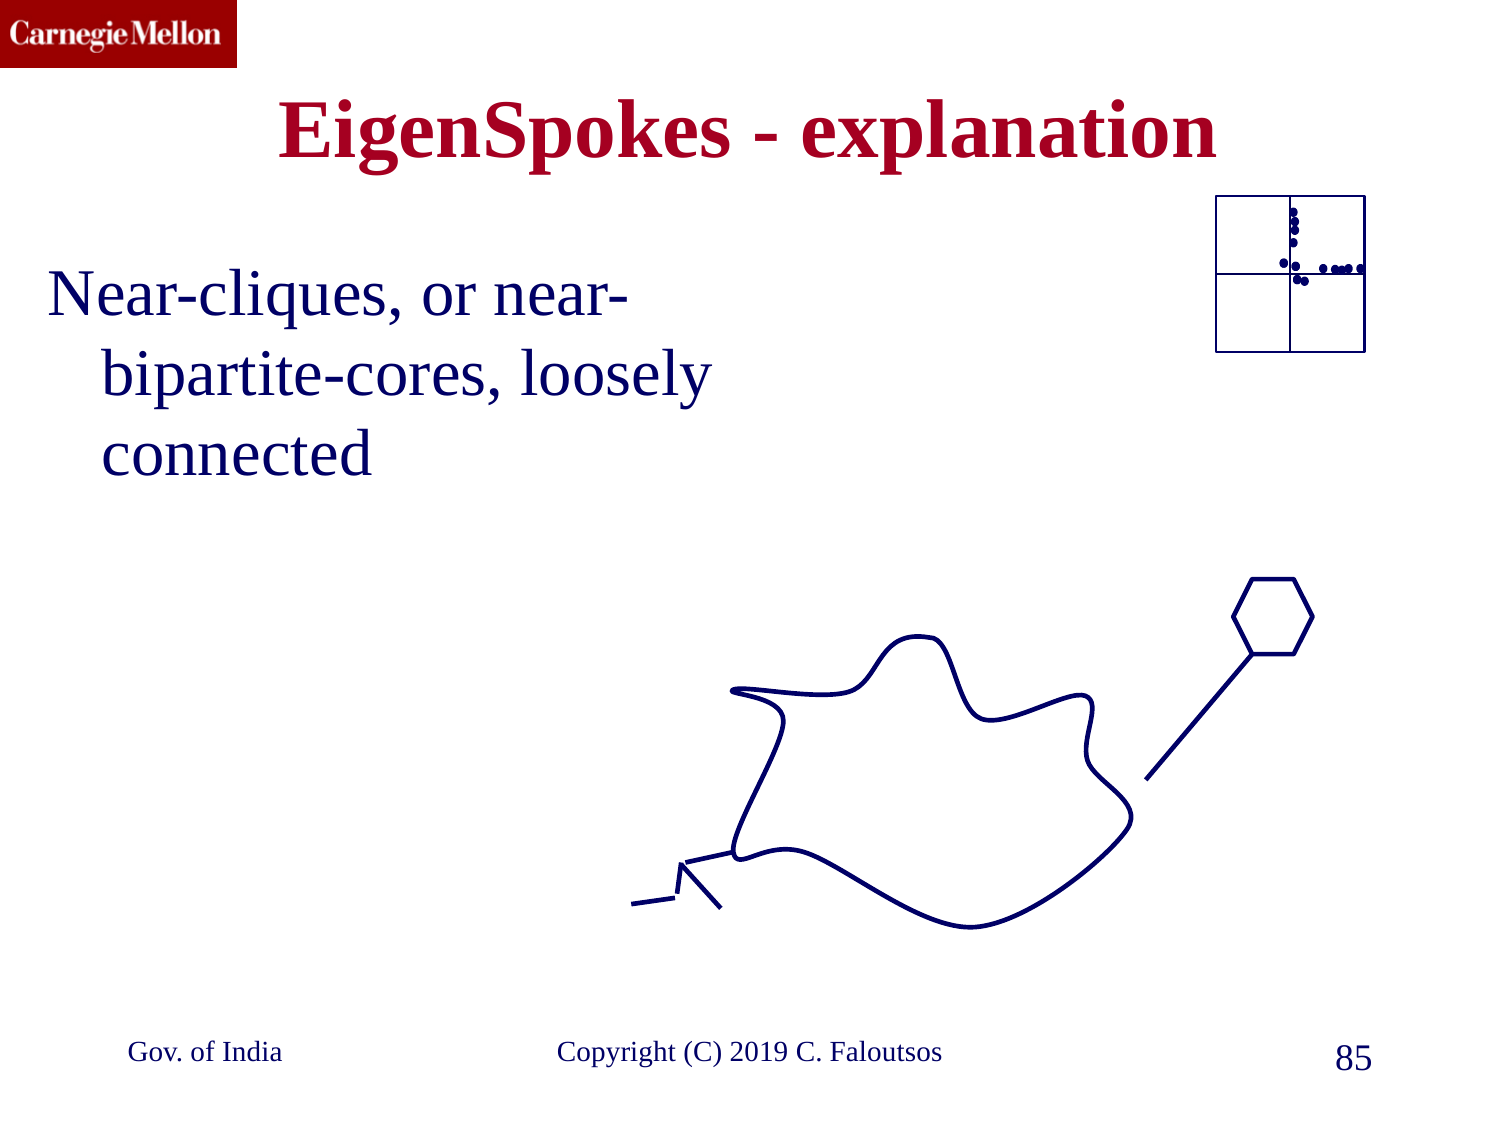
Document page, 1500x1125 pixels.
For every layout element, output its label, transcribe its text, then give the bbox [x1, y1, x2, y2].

footer Copyright (C) 2019 C. Faloutsos [512, 1024, 988, 1101]
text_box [663, 875, 673, 881]
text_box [678, 866, 724, 907]
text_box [630, 897, 673, 905]
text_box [1233, 578, 1313, 655]
slide_number 85 [1074, 1024, 1388, 1101]
picture [0, 0, 237, 68]
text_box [685, 851, 734, 863]
text_box [731, 636, 1131, 928]
list Near-cliques, or near-bipartite-cores, loosely connected [32, 241, 817, 1030]
slide_number Gov. of India [112, 1024, 426, 1101]
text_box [1085, 616, 1234, 697]
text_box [1215, 195, 1365, 352]
title EigenSpokes - explanation [92, 60, 1404, 188]
